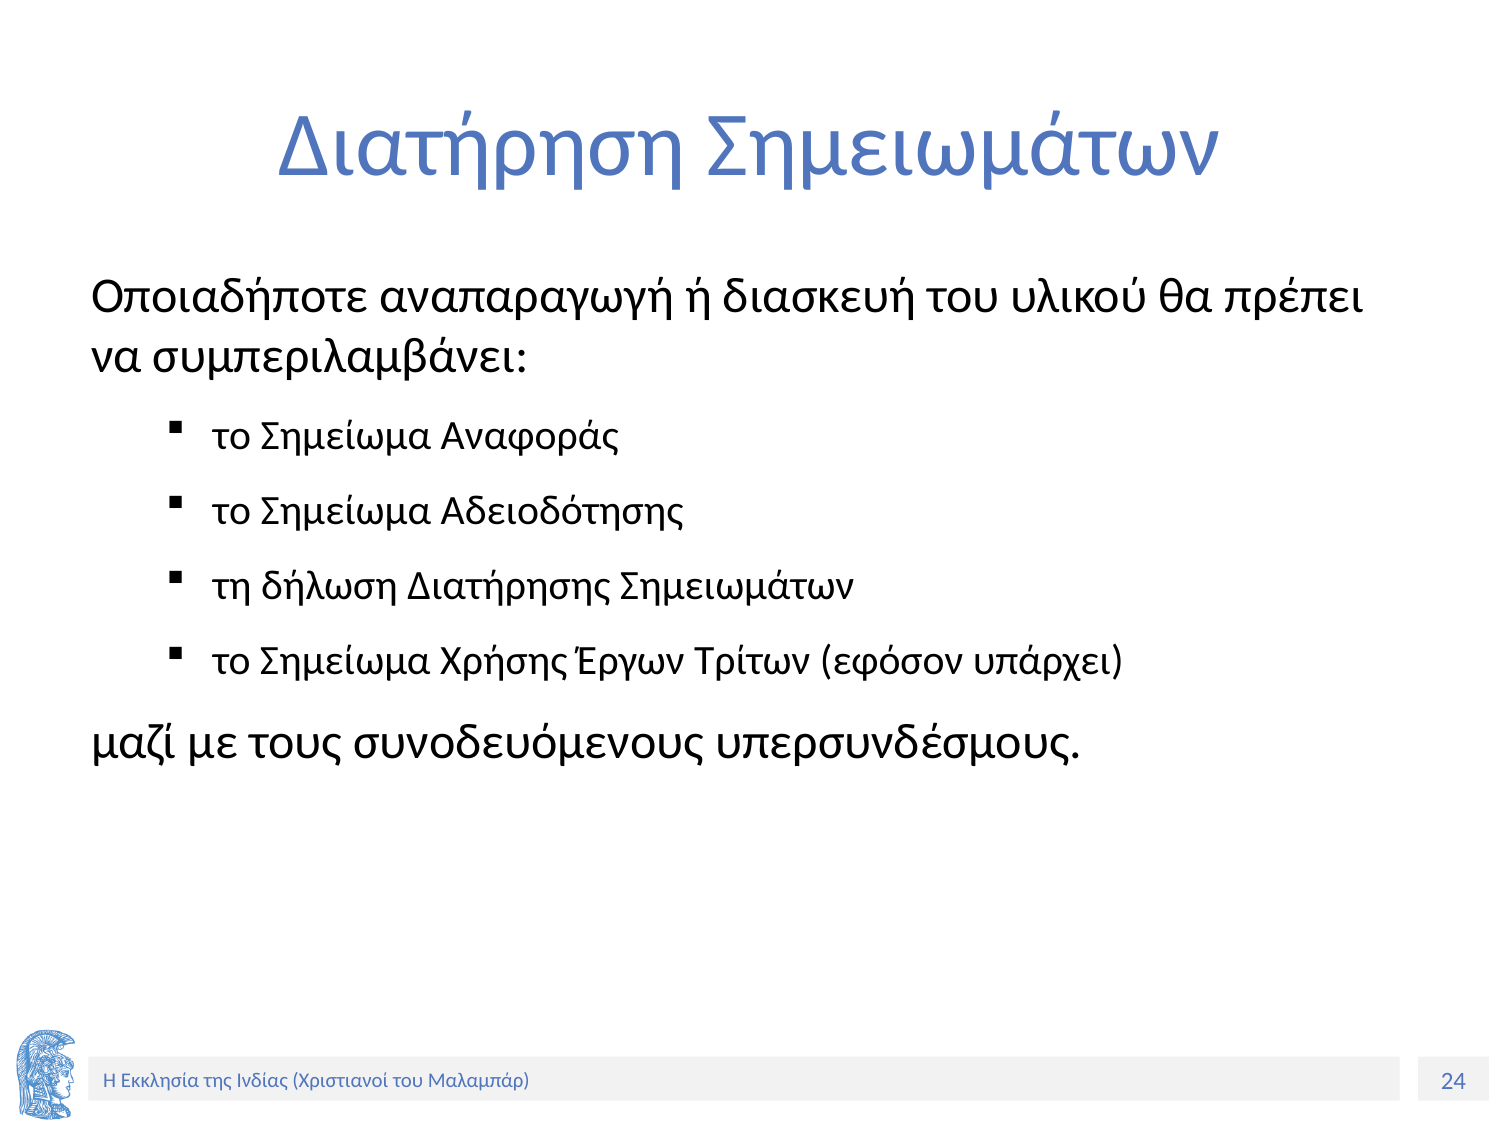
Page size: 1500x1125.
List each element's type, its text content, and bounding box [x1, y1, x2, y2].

title Διατήρηση Σημειωμάτων [75, 45, 1425, 233]
picture [9, 1026, 81, 1120]
list Οποιαδήποτε αναπαραγωγή ή διασκευή του υλικού θα πρέπει να συμπεριλαμβάνει: το Σημείωμα Αναφοράς το Σημείωμα Αδειοδότησης τη δήλωση Διατήρησης Σημειωμάτων το Σημείωμα Χρήσης Έργων Τρίτων (εφόσον υπάρχει) μαζί με τους συνοδευόμενους υπερσυνδέσμους. [76, 255, 1427, 998]
